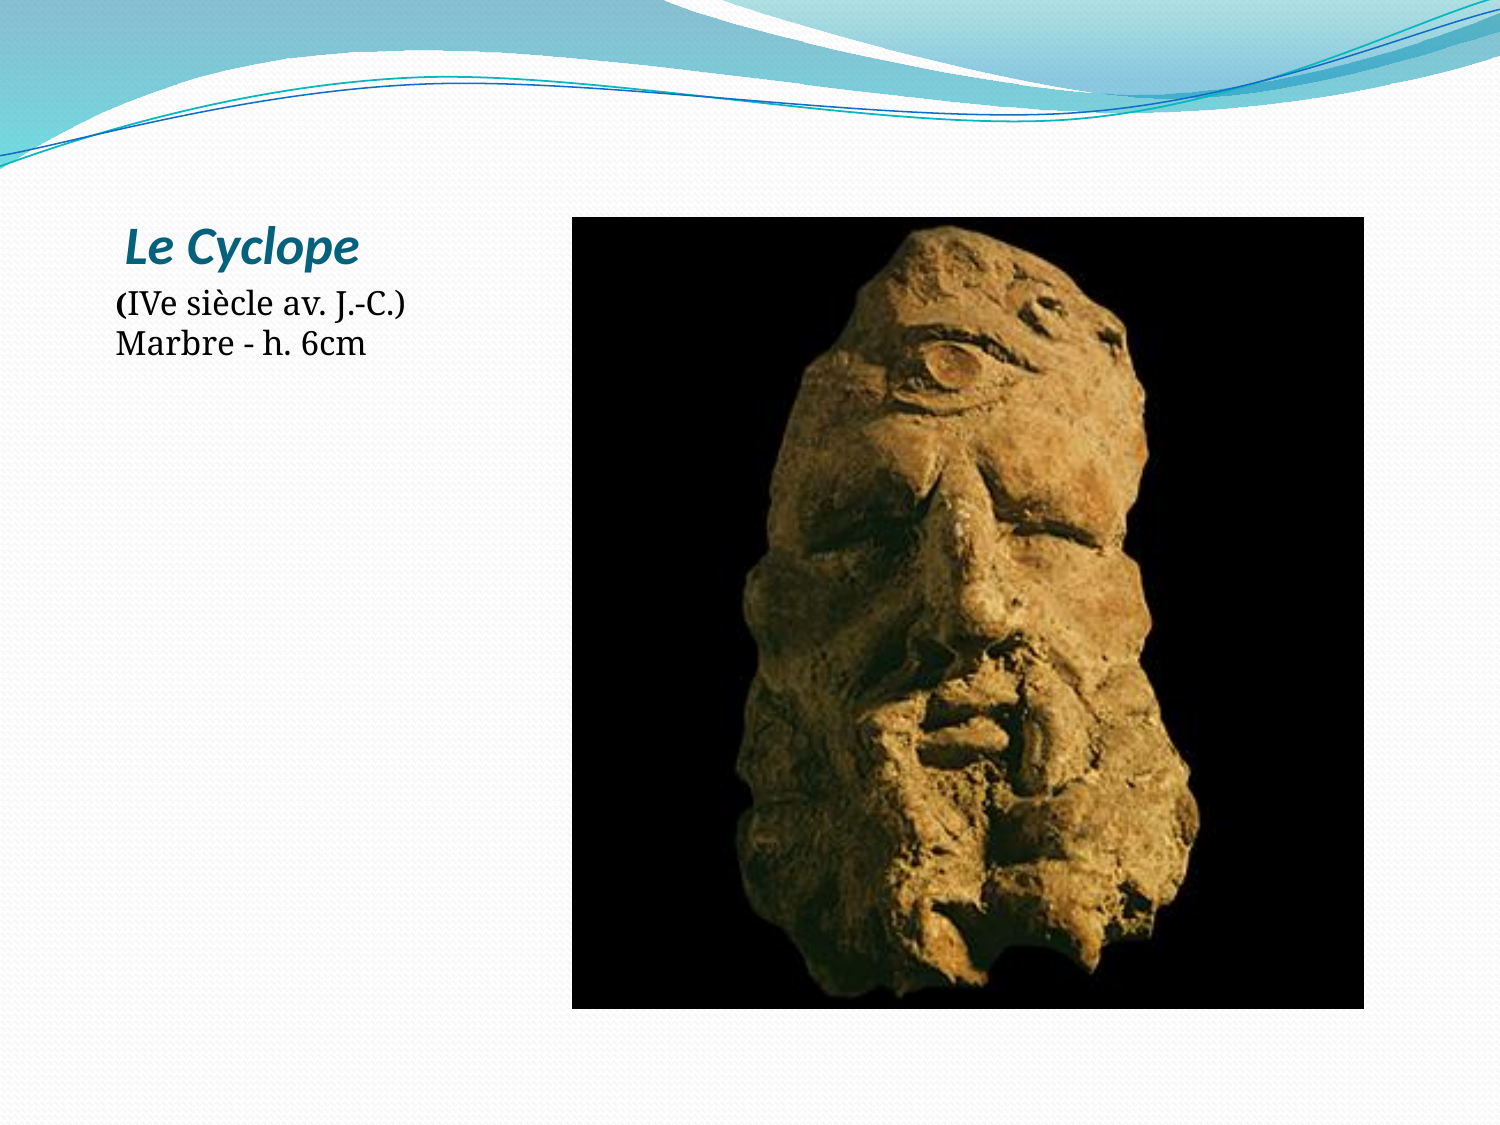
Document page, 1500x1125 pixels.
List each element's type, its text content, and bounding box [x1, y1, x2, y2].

title Le Cyclope [112, 84, 563, 275]
list (IVe siècle av. J.-C.) Marbre - h. 6cm [112, 275, 455, 1025]
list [572, 216, 1365, 1009]
